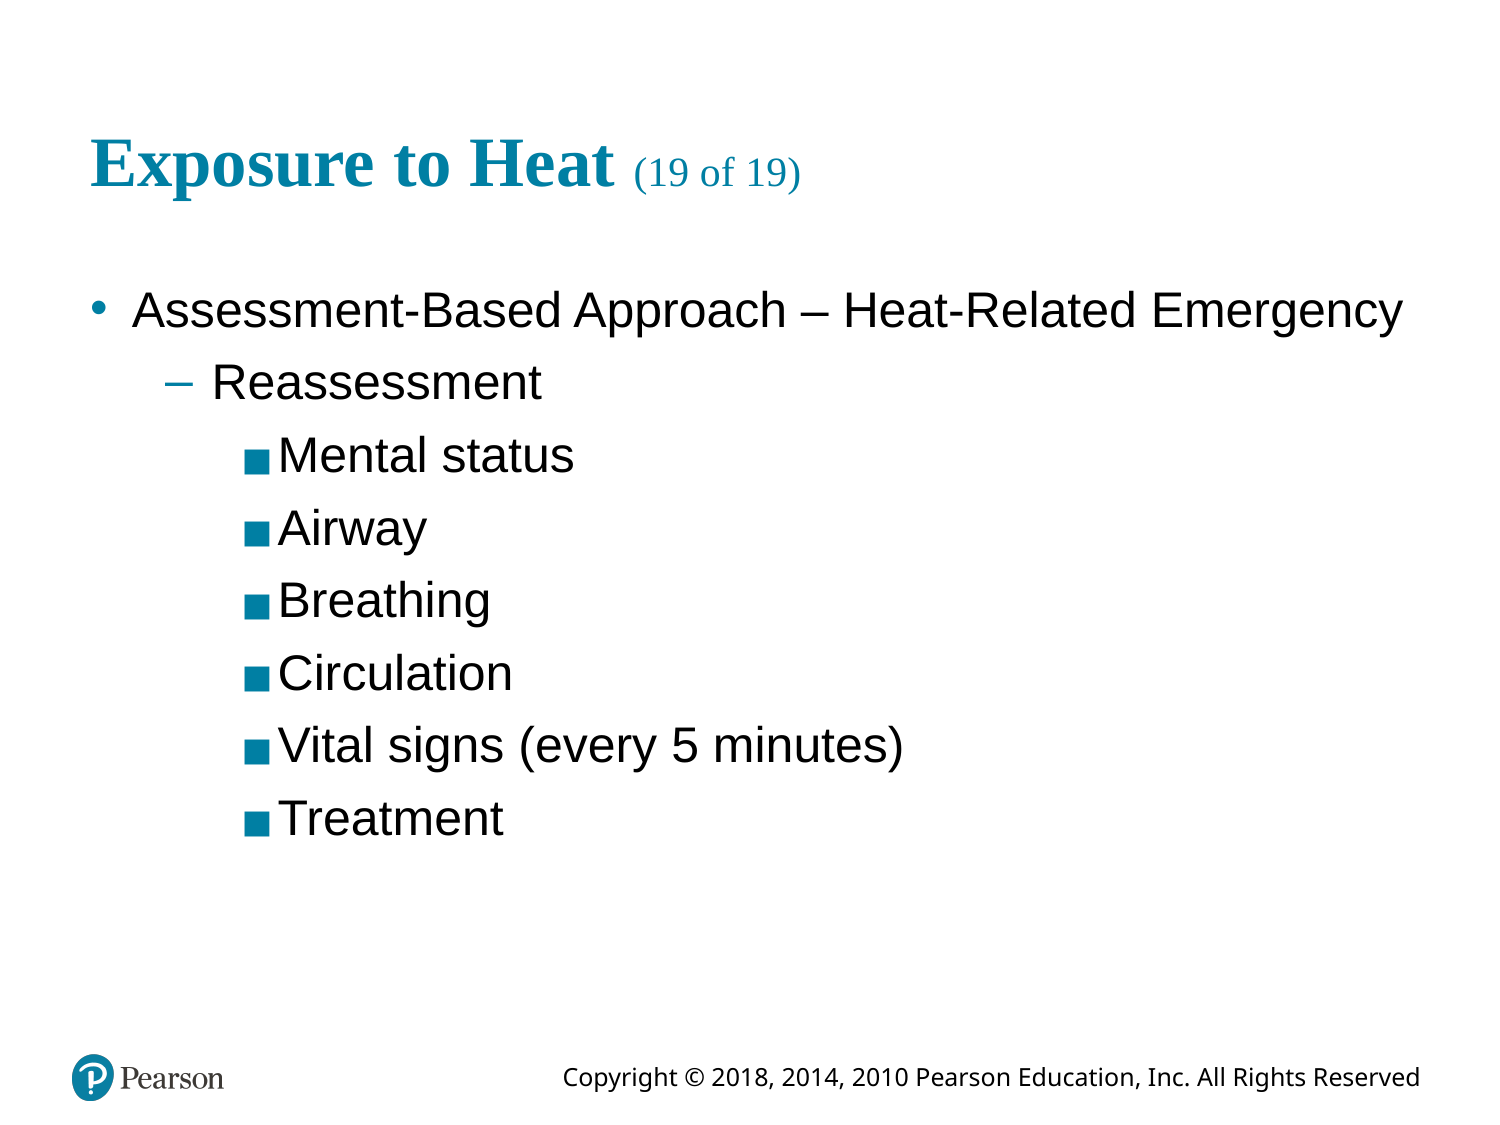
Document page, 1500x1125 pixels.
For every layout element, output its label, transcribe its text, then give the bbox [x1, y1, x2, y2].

picture [80, 1063, 106, 1088]
title Exposure to Heat (19 of 19) [75, 35, 1425, 216]
picture [72, 1054, 88, 1070]
list Assessment-Based Approach – Heat-Related Emergency Reassessment Mental status Airway Breathing Circulation Vital signs (every 5 minutes) Treatment [75, 262, 1425, 866]
picture [72, 1087, 83, 1101]
picture [98, 1054, 224, 1101]
